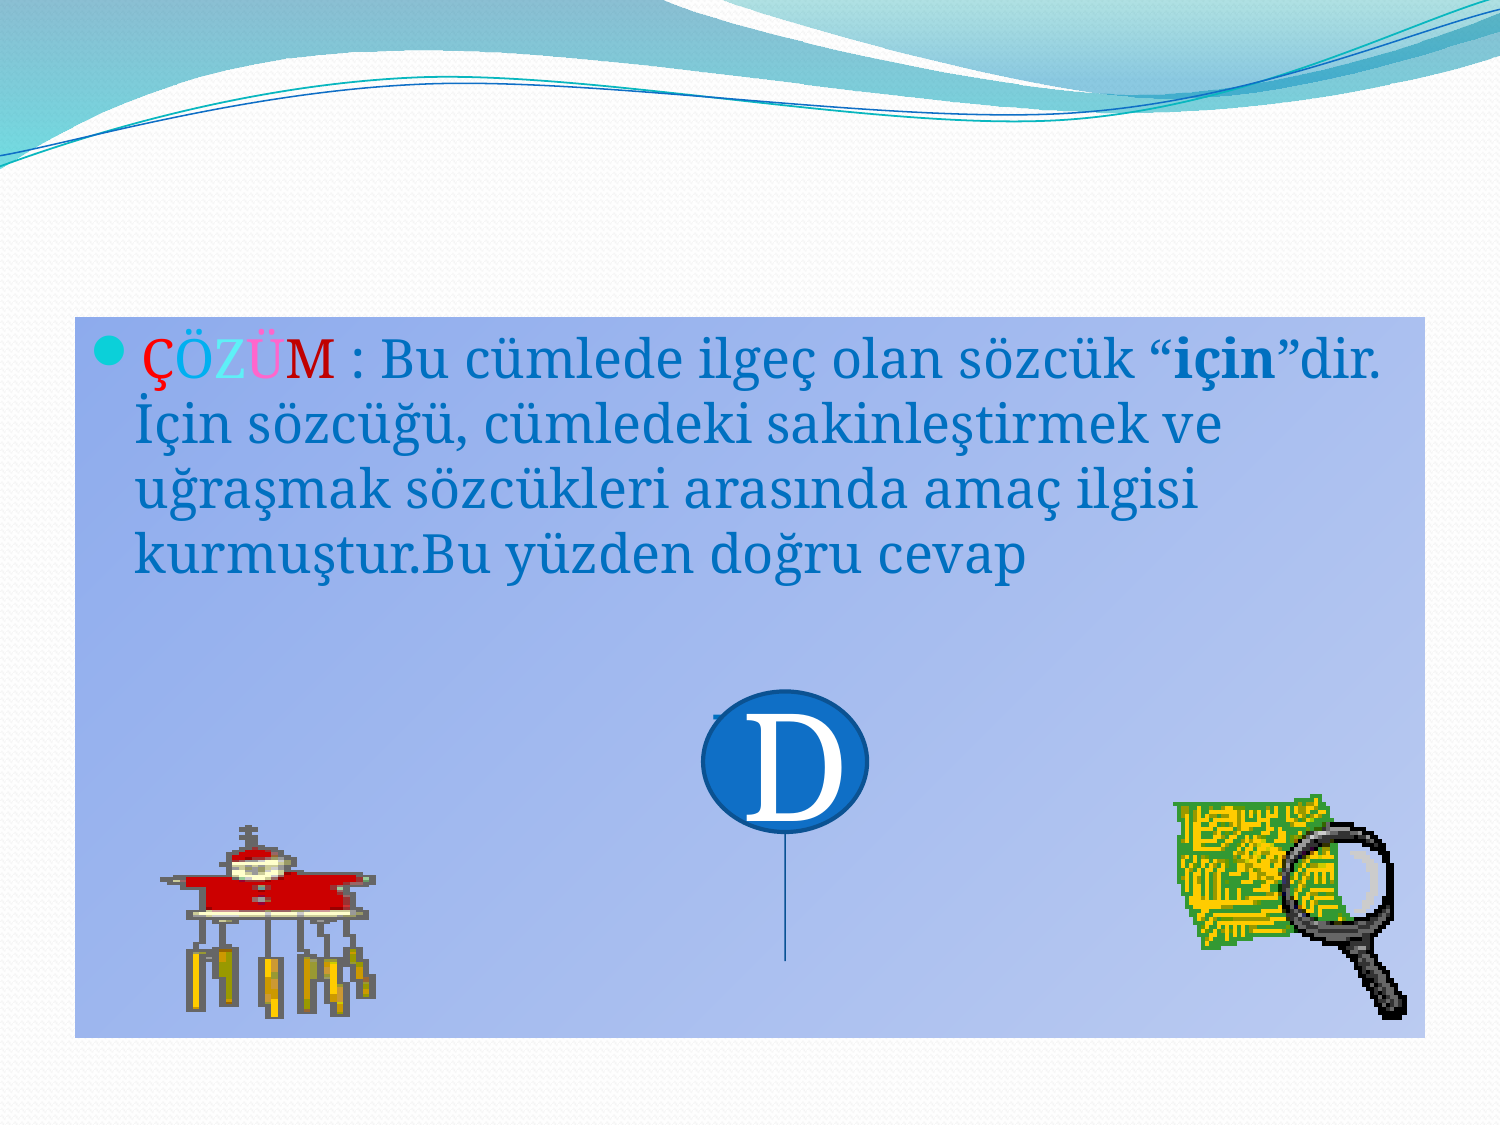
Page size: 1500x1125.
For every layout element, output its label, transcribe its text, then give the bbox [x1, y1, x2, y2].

picture [1124, 749, 1407, 1020]
text_box D [700, 689, 870, 835]
list ÇÖZÜM : Bu cümlede ilgeç olan sözcük “için”dir. İçin sözcüğü, cümledeki sakinleştirmek ve uğraşmak sözcükleri arasında amaç ilgisi kurmuştur.Bu yüzden doğru cevap D [75, 317, 1425, 1038]
picture [128, 808, 423, 1032]
